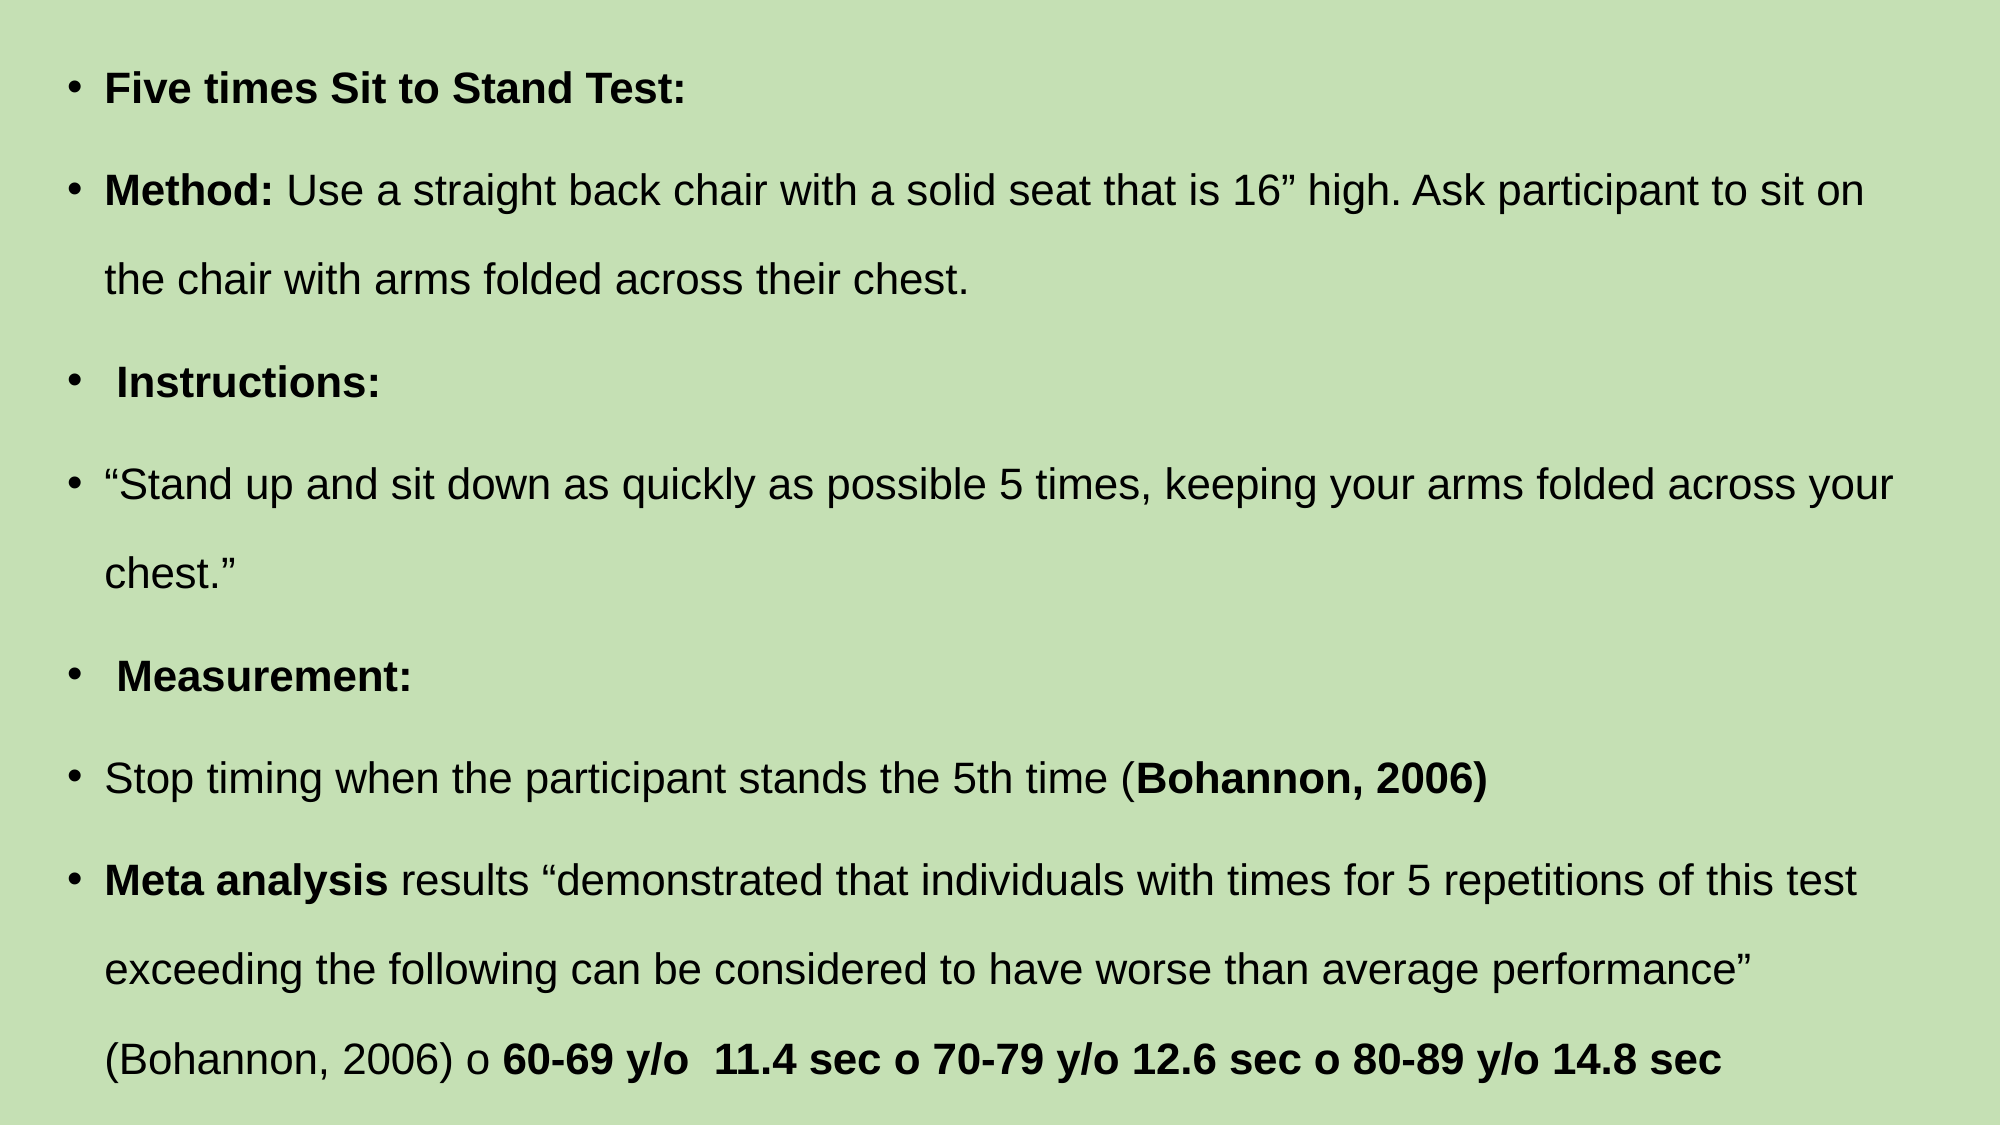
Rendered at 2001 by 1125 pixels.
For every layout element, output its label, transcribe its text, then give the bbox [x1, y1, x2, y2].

list Five times Sit to Stand Test: Method: Use a straight back chair with a solid seat that is 16” high. Ask participant to sit on the chair with arms folded across their chest. Instructions: “Stand up and sit down as quickly as possible 5 times, keeping your arms folded across your chest.” Measurement: Stop timing when the participant stands the 5th time (Bohannon, 2006) Meta analysis results “demonstrated that individuals with times for 5 repetitions of this test exceeding the following can be considered to have worse than average performance” (Bohannon, 2006) o 60‐69 y/o 11.4 sec o 70‐79 y/o 12.6 sec o 80‐89 y/o 14.8 sec [52, 15, 1950, 1107]
